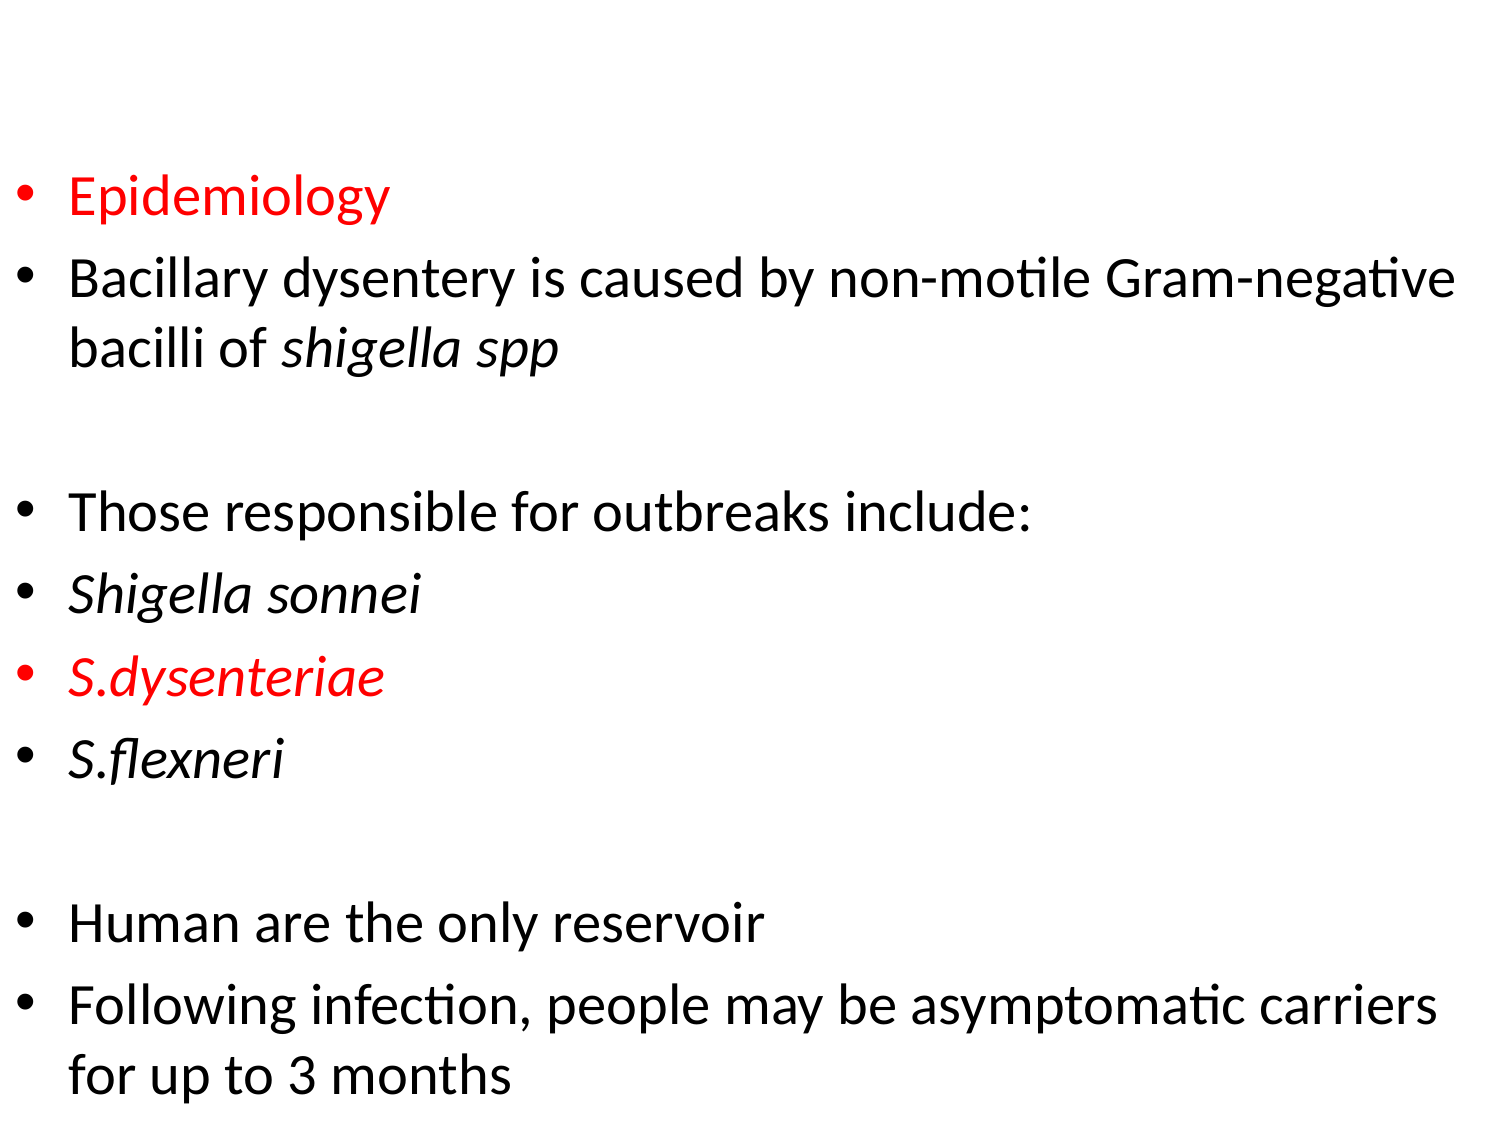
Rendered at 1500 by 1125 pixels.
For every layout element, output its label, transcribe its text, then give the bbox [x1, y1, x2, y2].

list Epidemiology Bacillary dysentery is caused by non-motile Gram-negative bacilli of shigella spp Those responsible for outbreaks include: Shigella sonnei S.dysenteriae S.flexneri Human are the only reservoir Following infection, people may be asymptomatic carriers for up to 3 months [0, 149, 1500, 1125]
